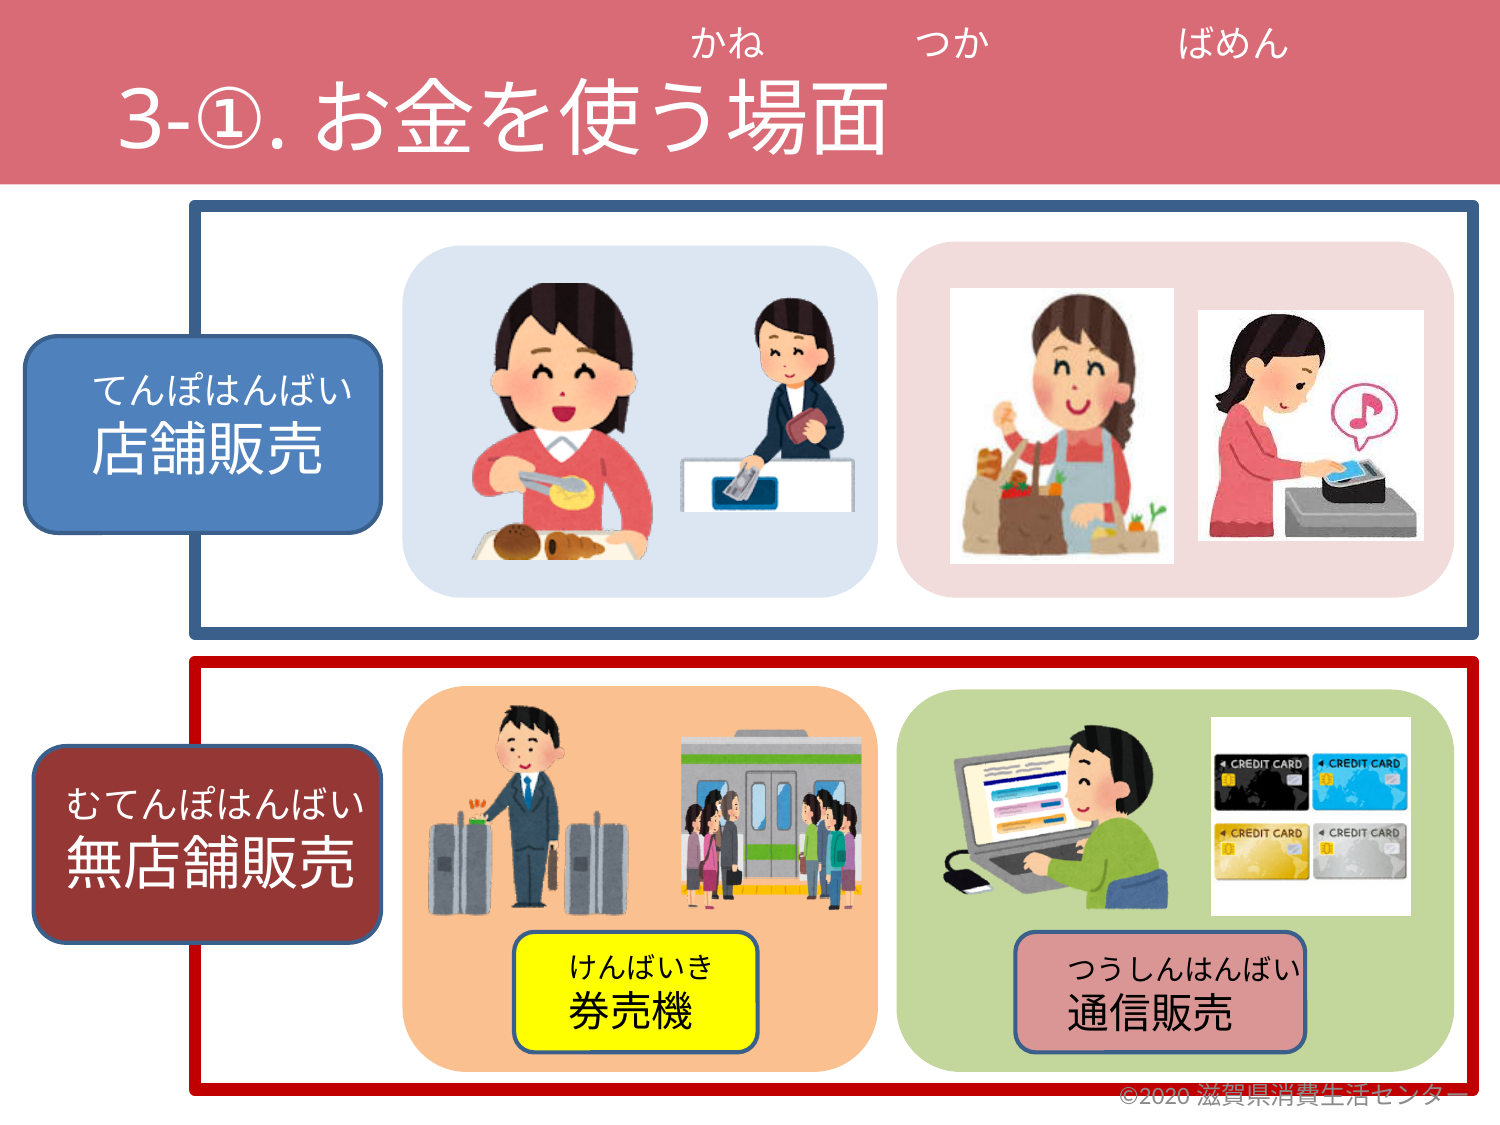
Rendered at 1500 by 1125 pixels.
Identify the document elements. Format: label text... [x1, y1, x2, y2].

text_box [193, 204, 1475, 635]
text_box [513, 931, 800, 1053]
text_box かね つか ばめん 3-①.お金を使う場面 [0, 0, 1500, 185]
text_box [1015, 931, 1399, 1053]
picture [1211, 716, 1411, 917]
picture [1197, 310, 1425, 541]
picture [935, 712, 1176, 918]
text_box [193, 660, 1475, 1091]
picture [412, 689, 641, 918]
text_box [33, 745, 424, 944]
picture [675, 723, 867, 919]
footer ©2020滋賀県消費生活センター [1057, 1065, 1500, 1125]
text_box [24, 335, 382, 534]
picture [425, 283, 882, 560]
picture [950, 287, 1175, 564]
